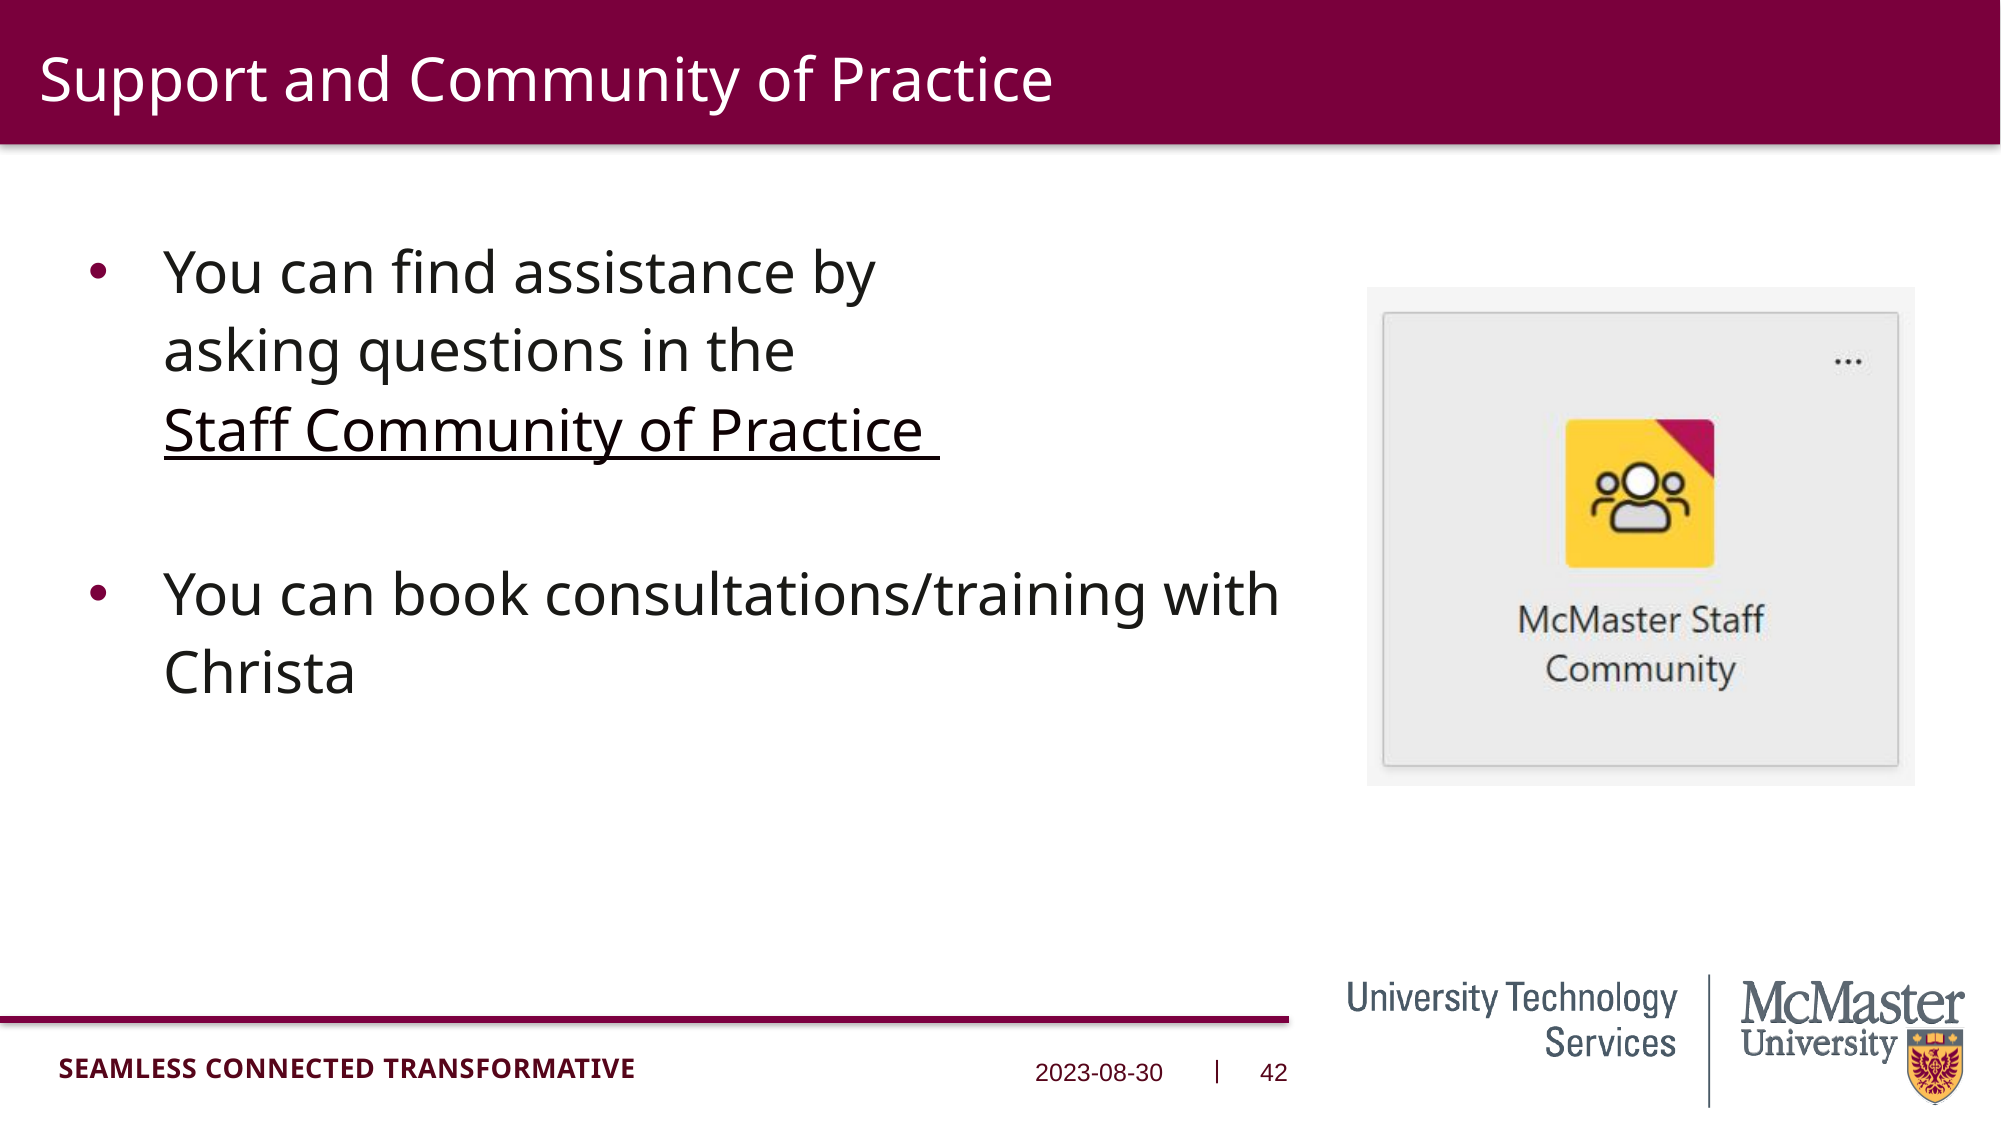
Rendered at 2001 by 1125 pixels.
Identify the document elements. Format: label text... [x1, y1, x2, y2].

title Support and Community of Practice [24, 0, 1507, 114]
list You can find assistance by asking questions in the Staff Community of Practice You can book consultations/training with Christa [70, 219, 1344, 975]
picture [1367, 286, 1915, 786]
picture [1348, 974, 1965, 1108]
